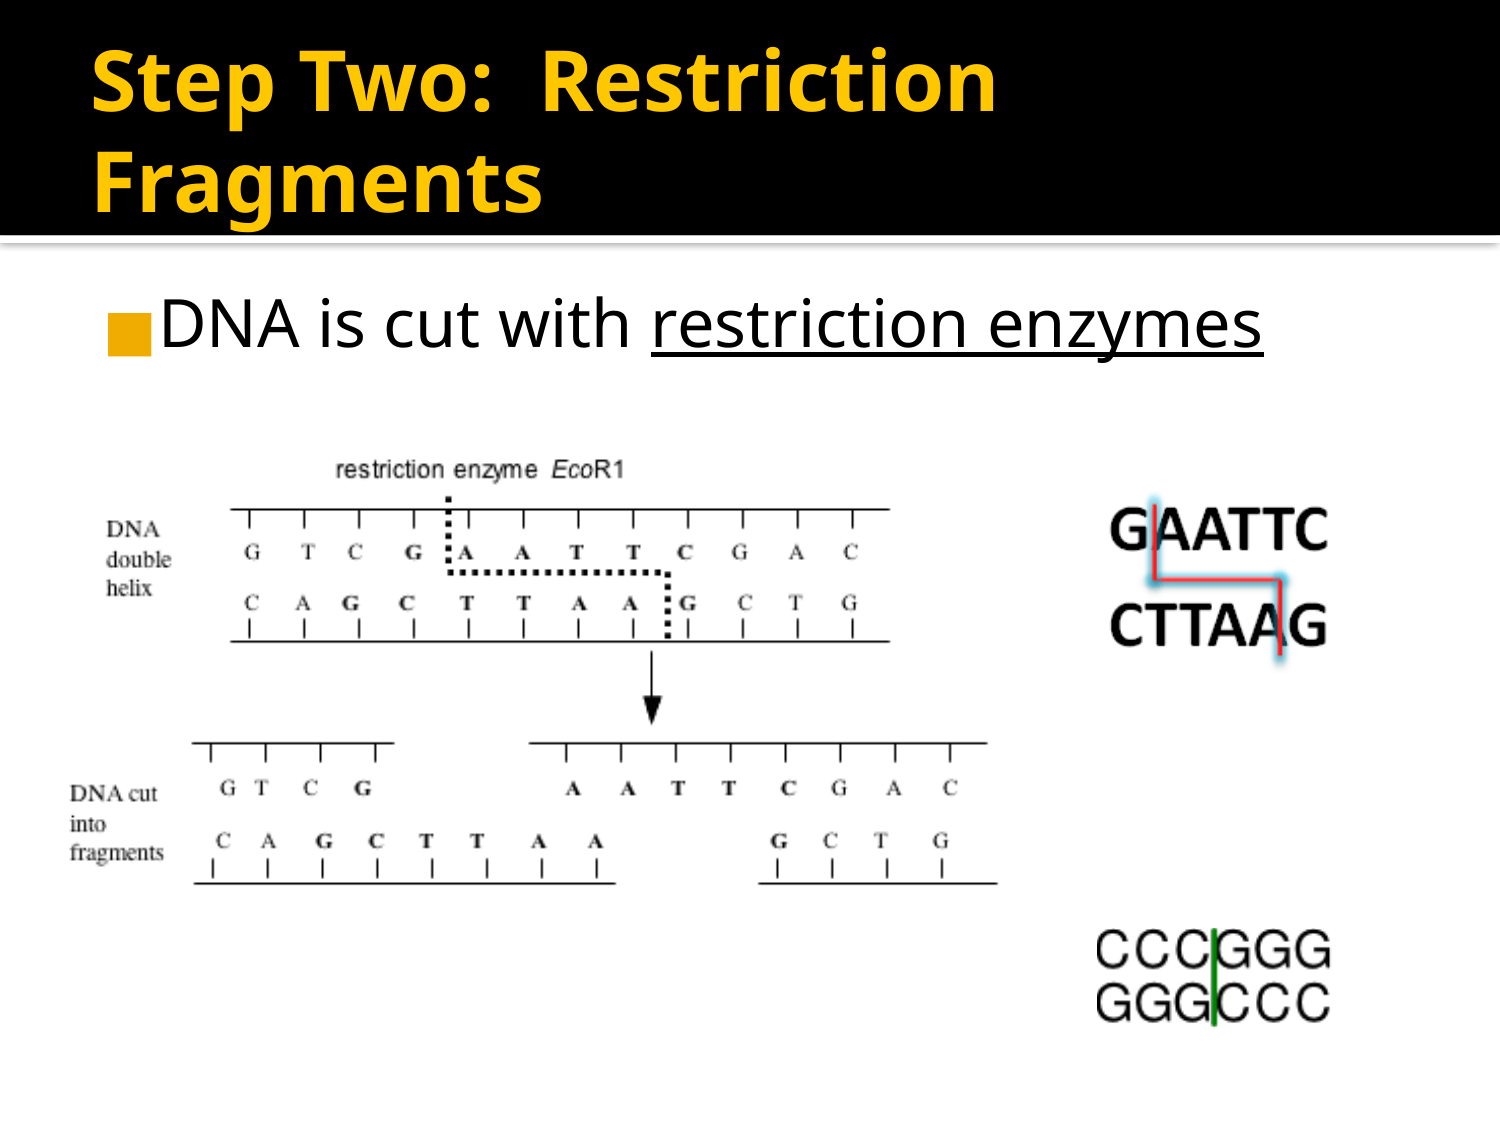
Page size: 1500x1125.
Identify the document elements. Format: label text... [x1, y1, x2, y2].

picture [1097, 928, 1334, 1030]
picture [1088, 486, 1343, 674]
picture [53, 448, 1045, 939]
title Step Two: Restriction Fragments [75, 25, 1425, 231]
list DNA is cut with restriction enzymes [75, 275, 1425, 609]
